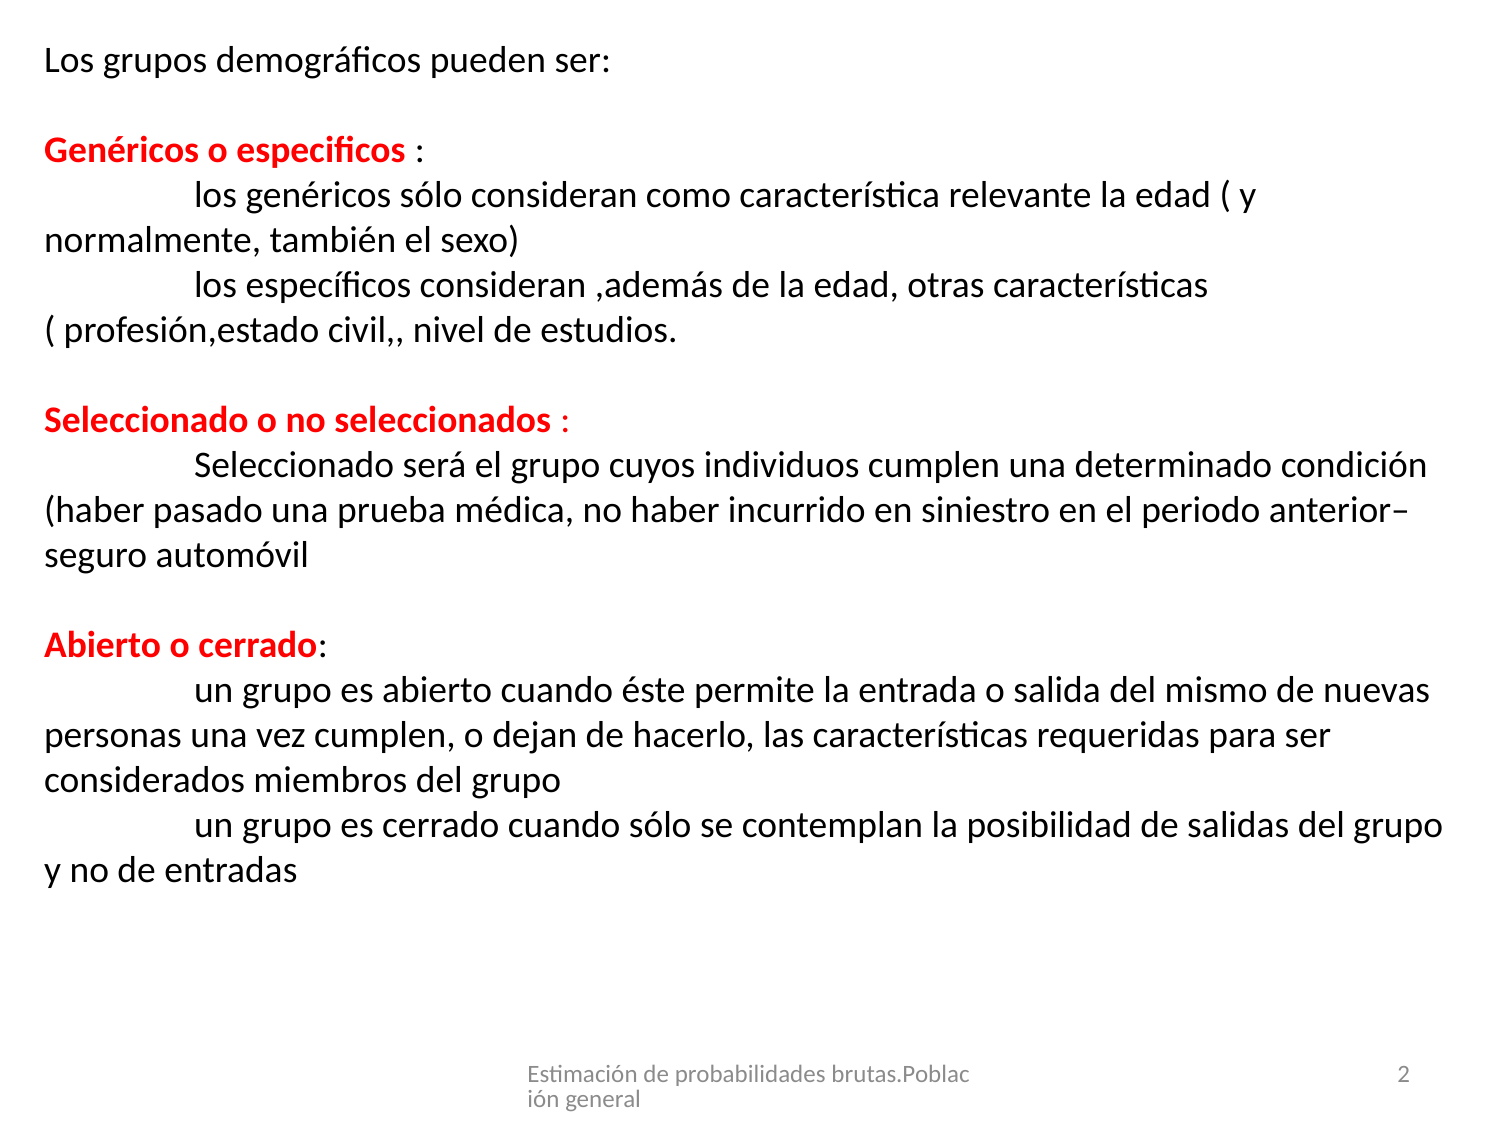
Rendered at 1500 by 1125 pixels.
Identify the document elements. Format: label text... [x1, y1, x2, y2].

text_box Los grupos demográficos pueden ser: Genéricos o especificos : los genéricos sólo consideran como característica relevante la edad ( y normalmente, también el sexo) los específicos consideran ,además de la edad, otras características ( profesión,estado civil,, nivel de estudios. Seleccionado o no seleccionados : Seleccionado será el grupo cuyos individuos cumplen una determinado condición (haber pasado una prueba médica, no haber incurrido en siniestro en el periodo anterior– seguro automóvil Abierto o cerrado: un grupo es abierto cuando éste permite la entrada o salida del mismo de nuevas personas una vez cumplen, o dejan de hacerlo, las características requeridas para ser considerados miembros del grupo un grupo es cerrado cuando sólo se contemplan la posibilidad de salidas del grupo y no de entradas [29, 27, 1483, 1123]
